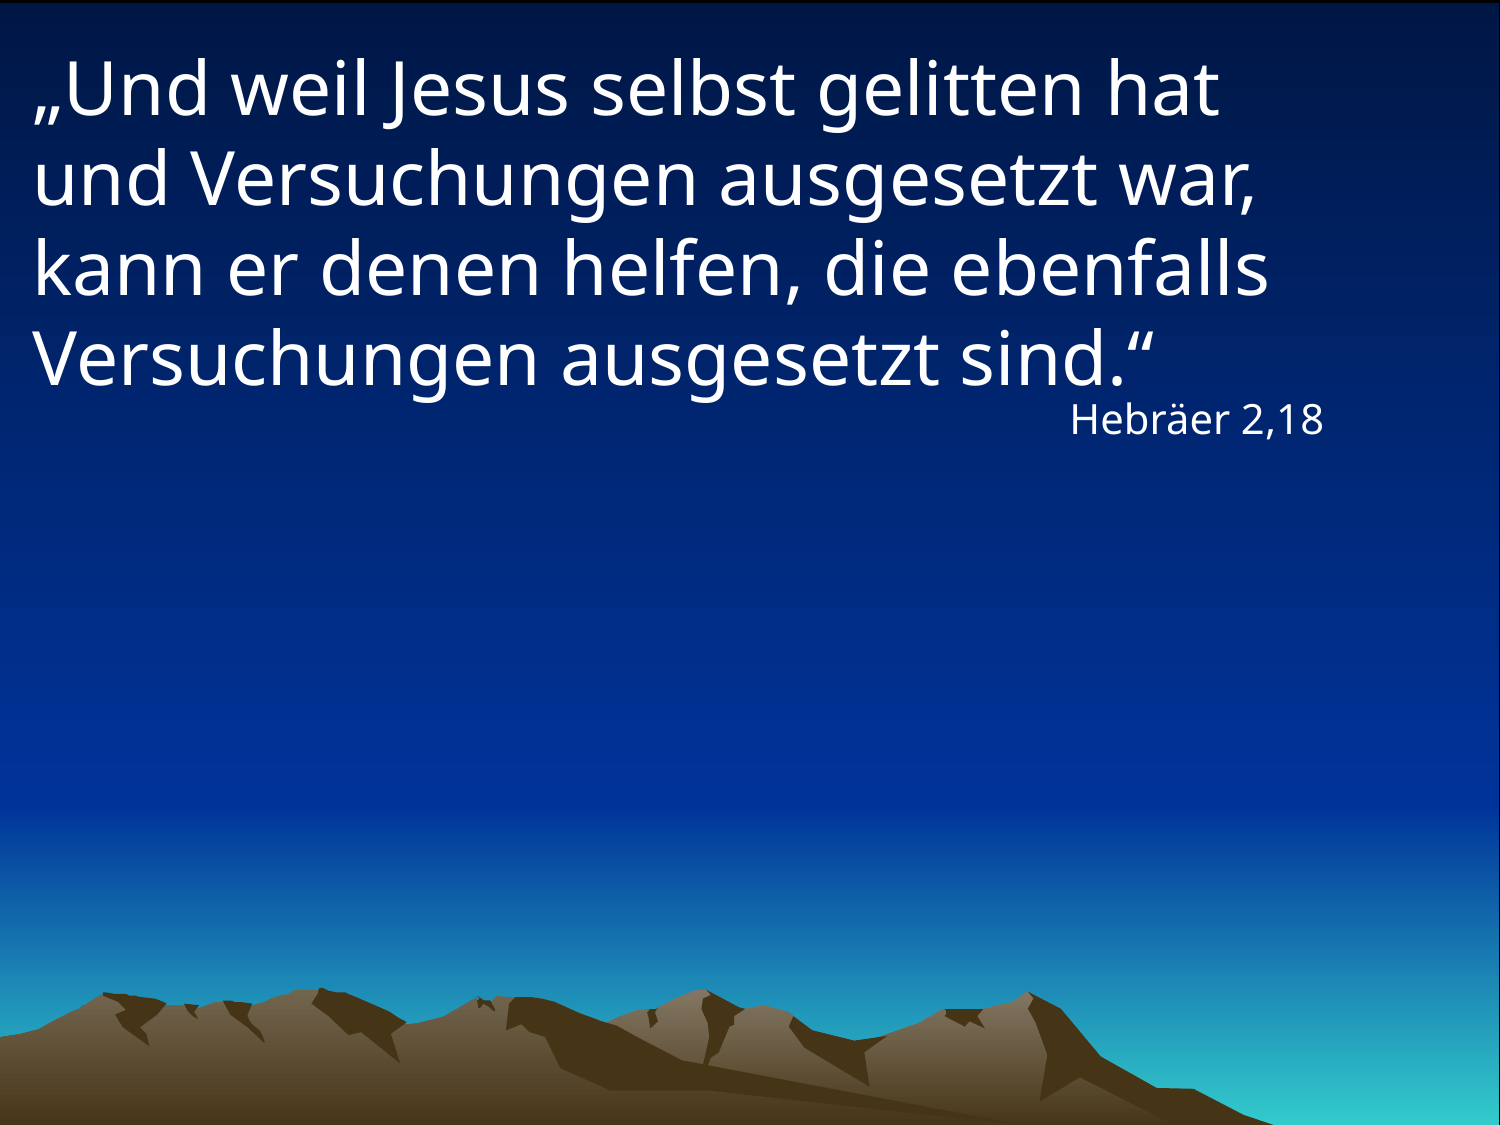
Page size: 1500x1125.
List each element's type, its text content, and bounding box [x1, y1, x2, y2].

title „Und weil Jesus selbst gelitten hat und Versuchungen ausgesetzt war, kann er denen helfen, die ebenfalls Versuchungen ausgesetzt sind.“ [17, 32, 1388, 408]
subtitle Hebräer 2,18 [289, 408, 1340, 1053]
picture [0, 0, 1500, 1125]
